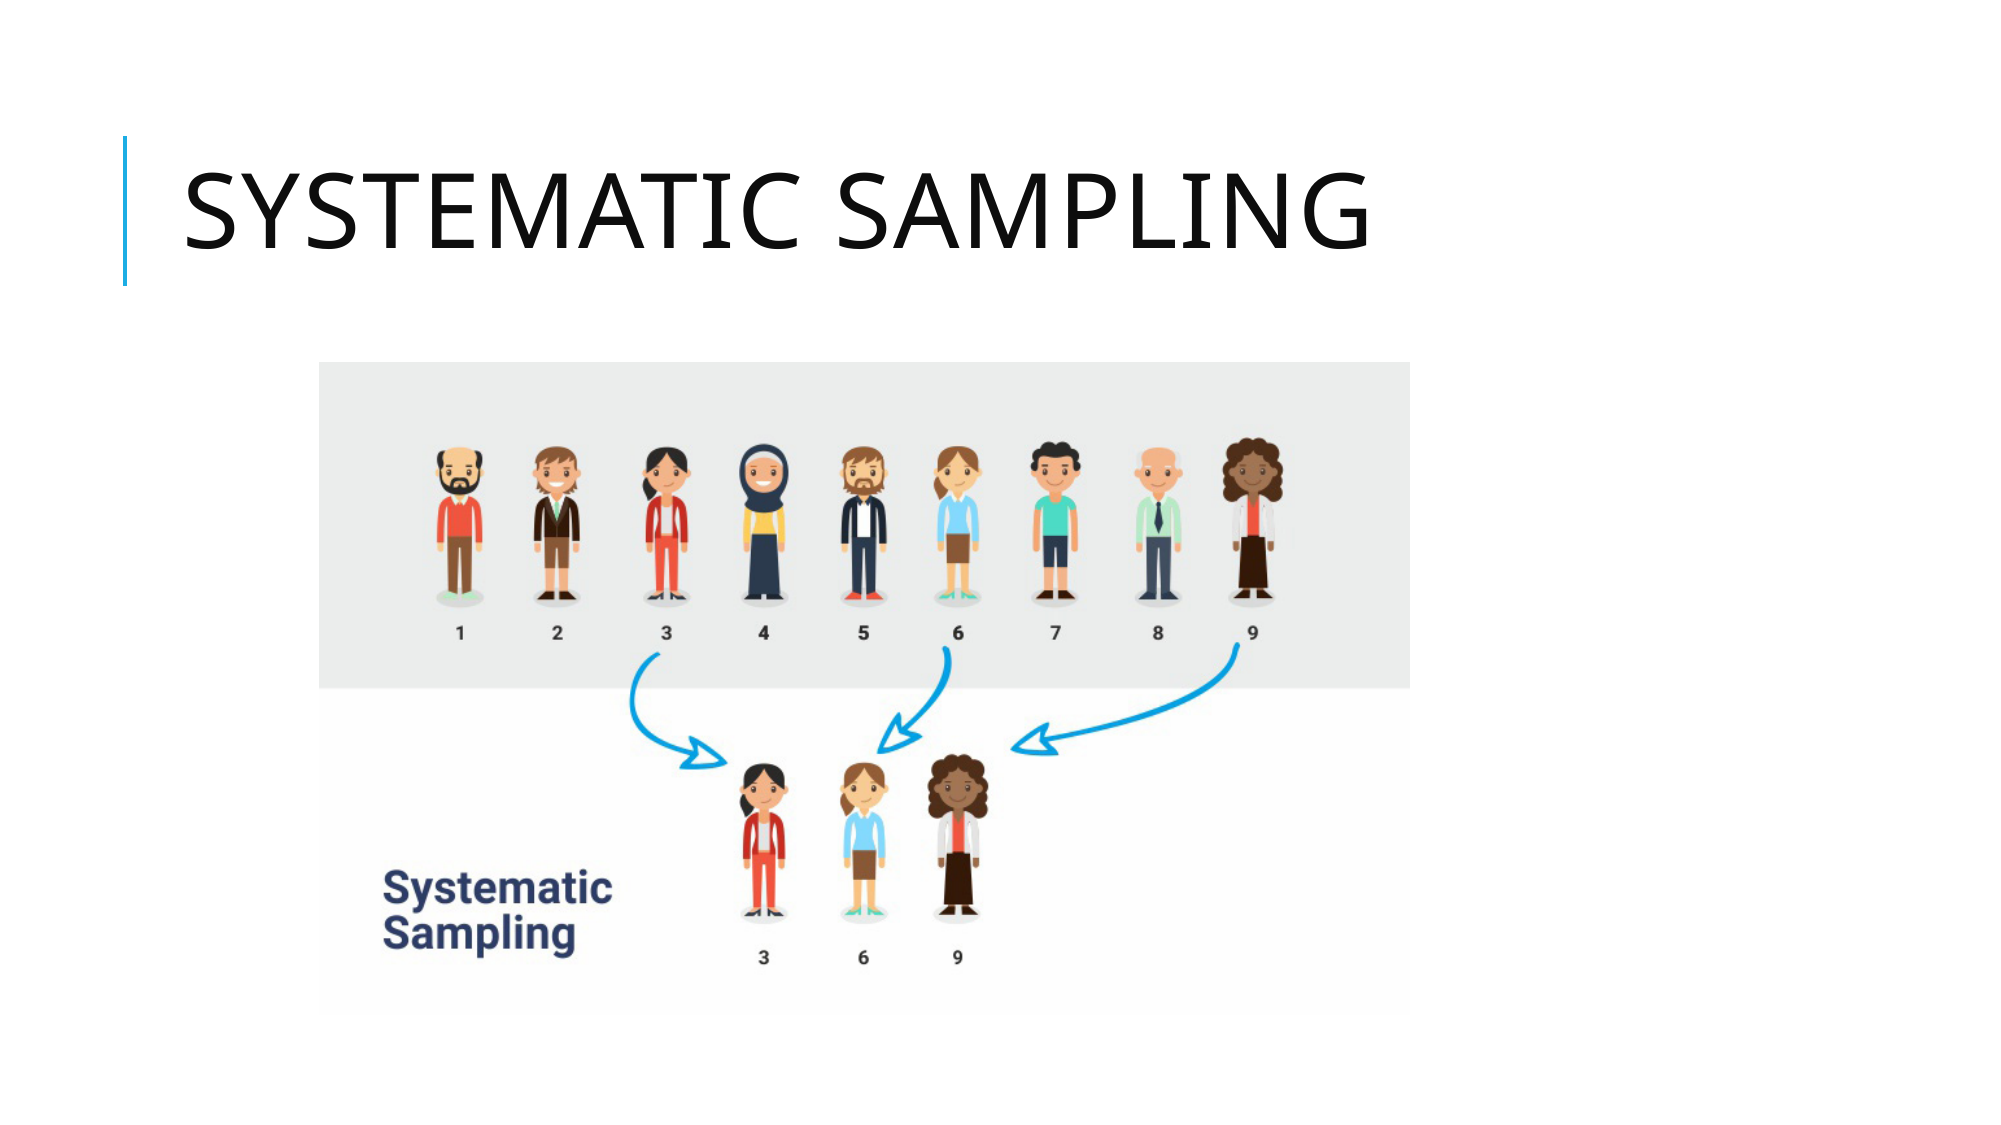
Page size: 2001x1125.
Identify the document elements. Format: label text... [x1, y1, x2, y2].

title Systematic sampling [168, 96, 1763, 342]
picture [319, 362, 1411, 1015]
